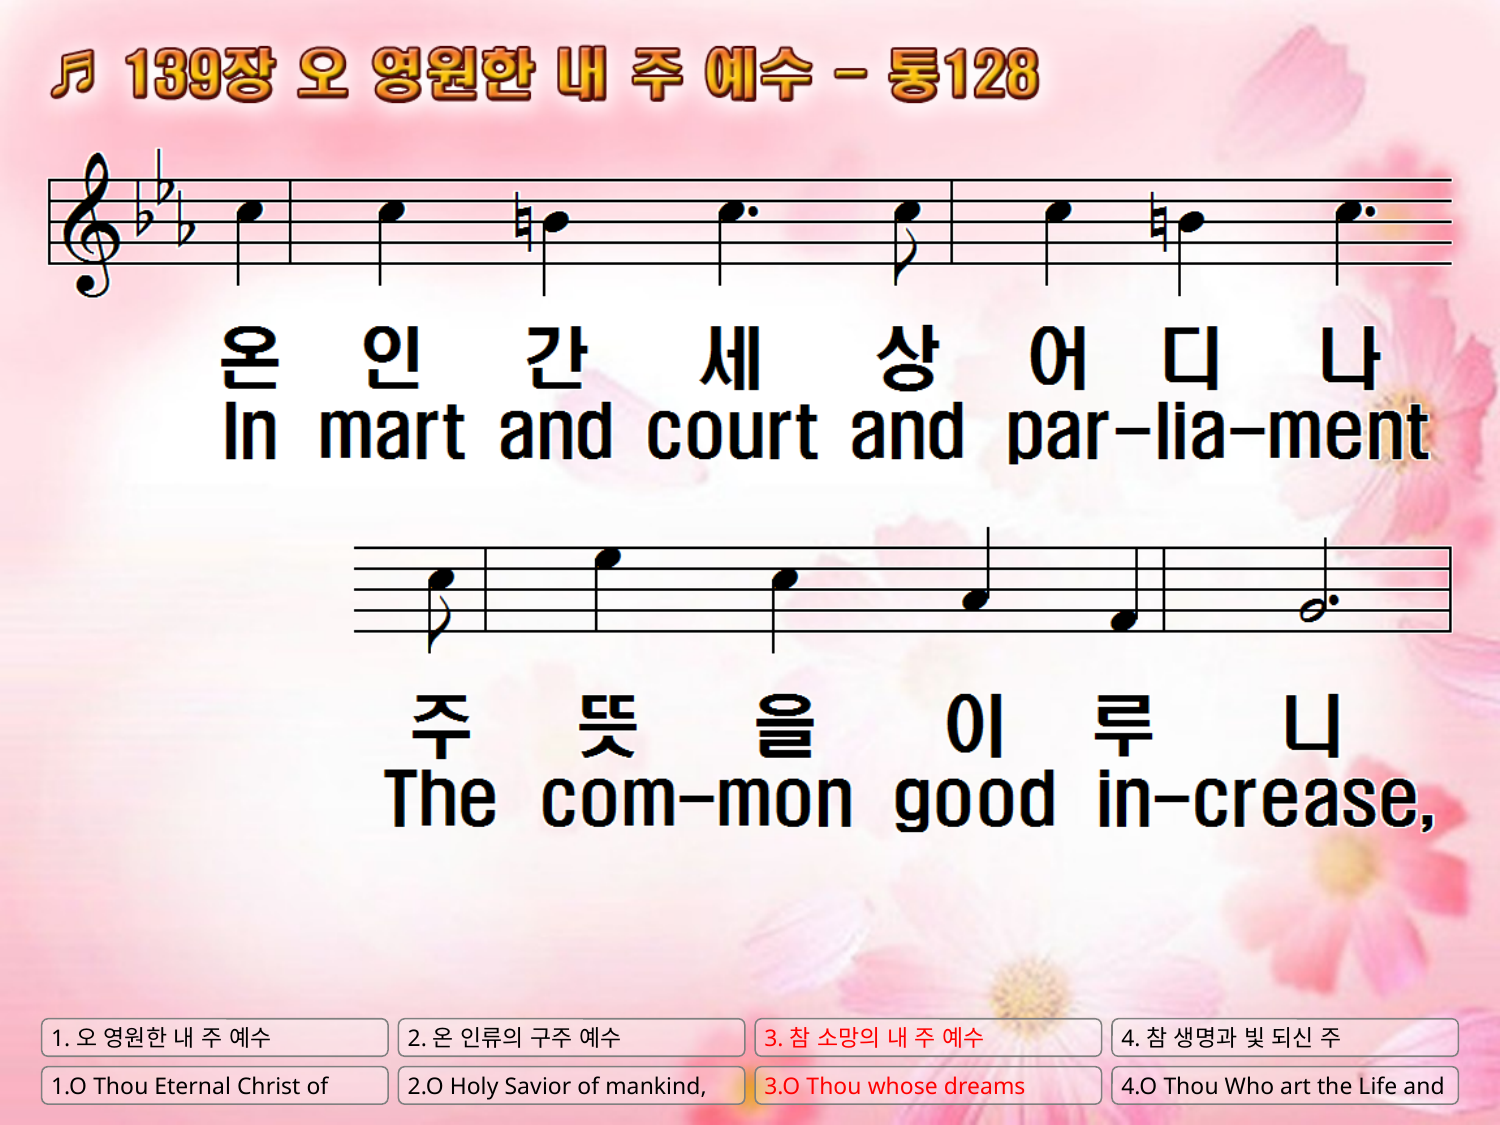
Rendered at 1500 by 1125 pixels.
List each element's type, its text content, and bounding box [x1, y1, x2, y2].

text_box 3.참 소망의 내 주 예수 [755, 1018, 1102, 1057]
text_box 4.O Thou Who art the Life and [1111, 1066, 1459, 1105]
picture [0, 0, 1500, 1125]
text_box 1.오 영원한 내 주 예수 [41, 1018, 389, 1057]
text_box 4.참 생명과 빛 되신 주 [1111, 1018, 1459, 1057]
text_box 1.O Thou Eternal Christ of [41, 1066, 389, 1105]
text_box 2.O Holy Savior of mankind, [398, 1066, 745, 1105]
text_box 3.O Thou whose dreams [755, 1066, 1102, 1105]
text_box 2.온 인류의 구주 예수 [398, 1018, 745, 1057]
